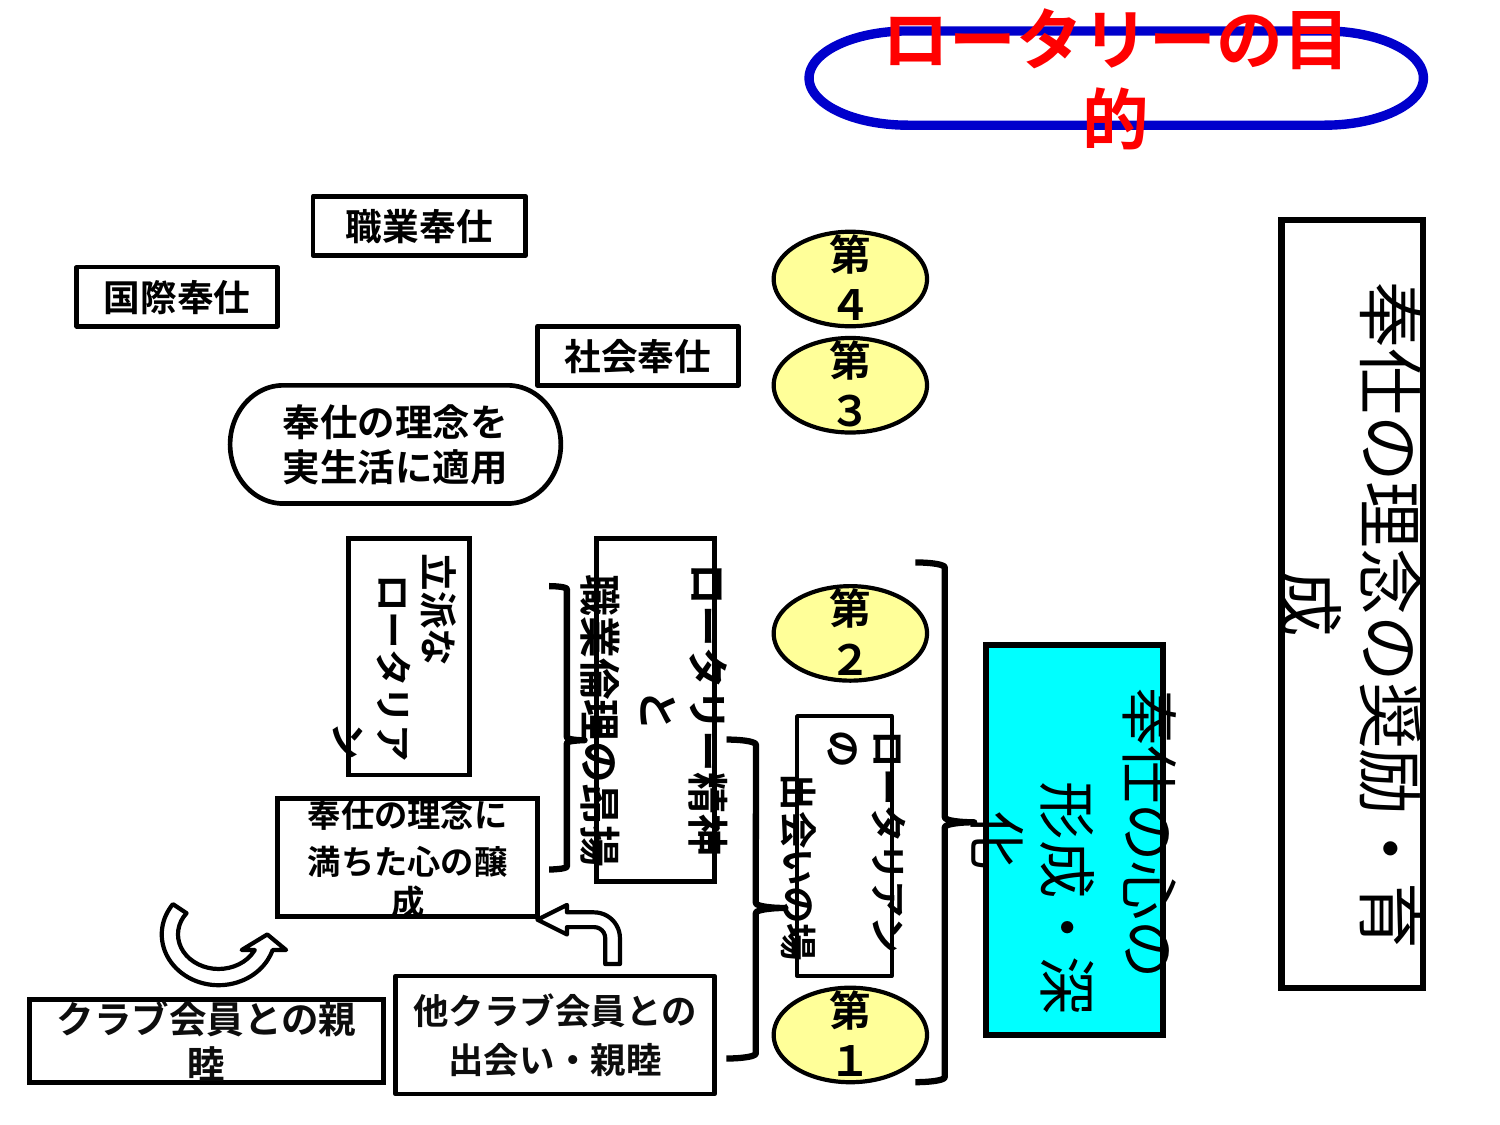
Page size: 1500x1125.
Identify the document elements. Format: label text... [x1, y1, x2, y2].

text_box 第４ [771, 229, 930, 329]
text_box [159, 902, 289, 988]
text_box [534, 788, 547, 869]
text_box [547, 620, 728, 884]
text_box 他クラブ会員との 出会い・親睦 [395, 976, 715, 1094]
text_box 立派な ロータリアン [348, 538, 470, 775]
text_box ロータリーの目的 [806, 28, 1426, 128]
text_box [726, 738, 787, 1060]
text_box 第１ [771, 985, 930, 1085]
text_box 社会奉仕 [537, 326, 739, 386]
text_box 第３ [771, 335, 930, 435]
text_box 国際奉仕 [76, 267, 278, 327]
text_box 奉仕の理念の奨励・育成 [1281, 219, 1424, 988]
text_box [915, 561, 975, 1083]
text_box 奉仕の心の 形成・深化 [986, 645, 1164, 1035]
text_box 第２ [771, 584, 930, 683]
text_box ロータリー精神と 職業倫理の昂揚 [596, 538, 715, 882]
text_box クラブ会員との親睦 [29, 999, 384, 1083]
text_box [535, 903, 623, 967]
text_box [549, 585, 586, 871]
text_box ロータリアンの 出会いの場 [795, 714, 894, 978]
text_box 職業奉仕 [312, 196, 526, 256]
text_box 奉仕の理念に 満ちた心の醸成 [277, 798, 538, 917]
text_box 奉仕の理念を 実生活に適用 [227, 383, 563, 506]
